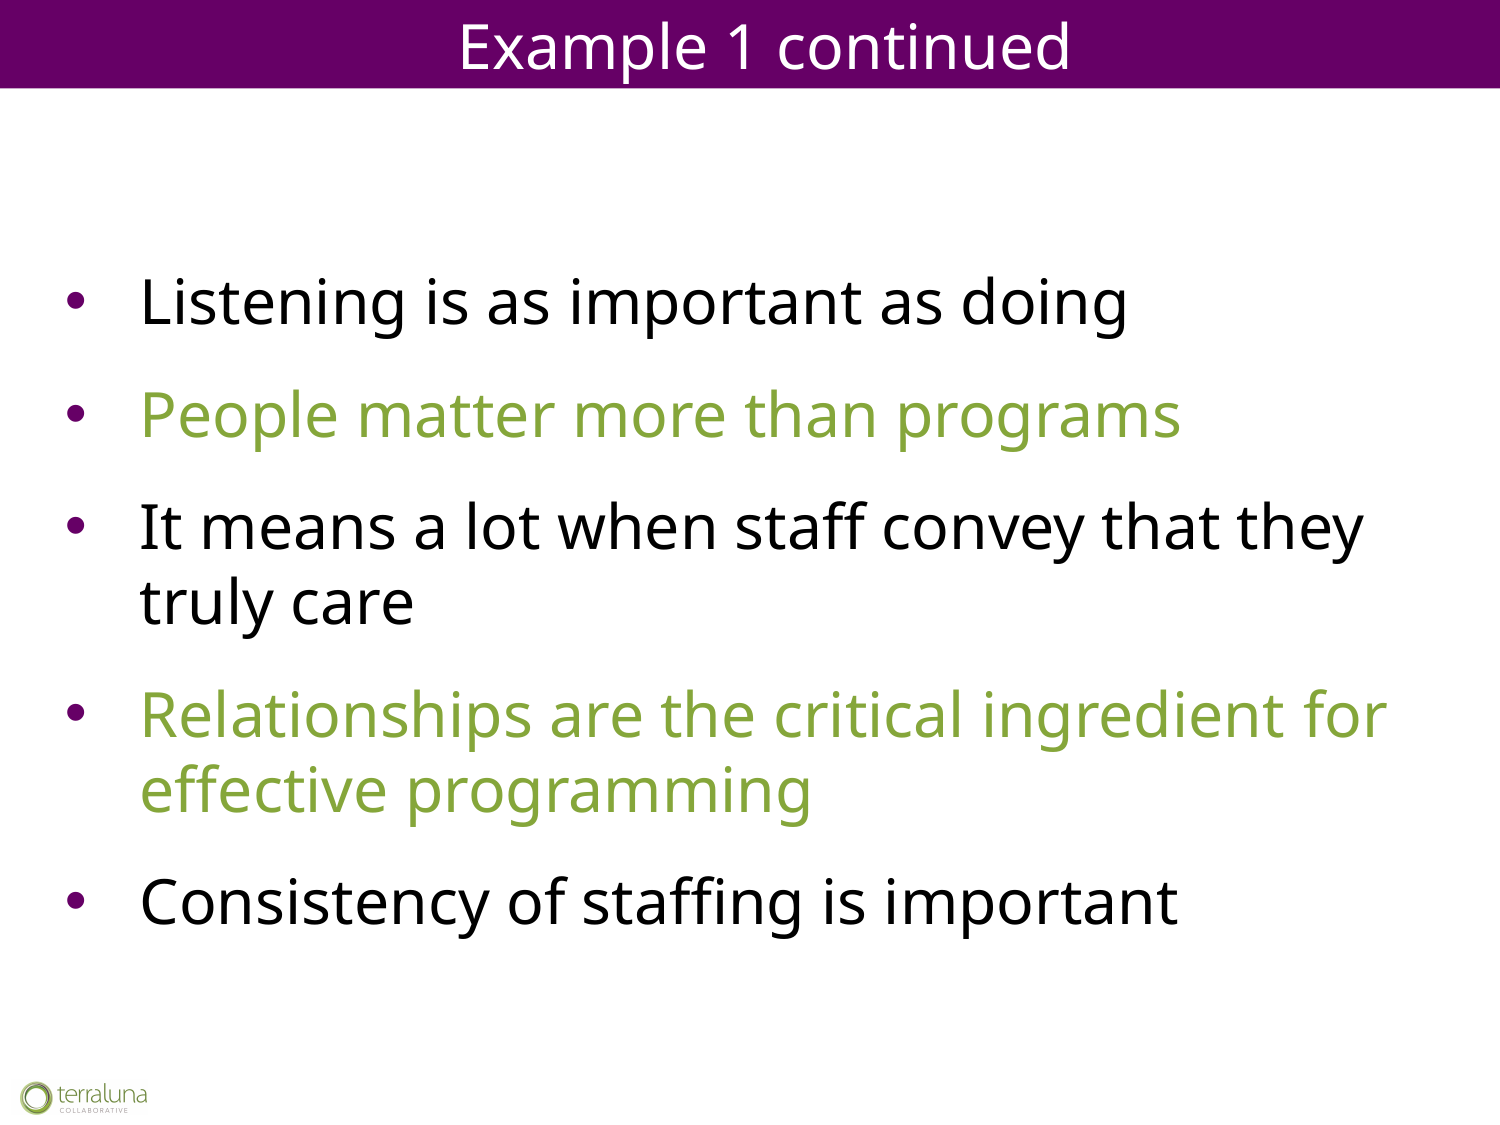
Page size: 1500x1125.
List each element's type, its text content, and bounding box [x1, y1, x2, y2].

text_box Example 1 continued [0, 0, 1500, 89]
text_box Listening is as important as doing People matter more than programs It means a lot when staff convey that they truly care Relationships are the critical ingredient for effective programming Consistency of staffing is important [50, 255, 1450, 945]
picture [11, 1079, 148, 1115]
